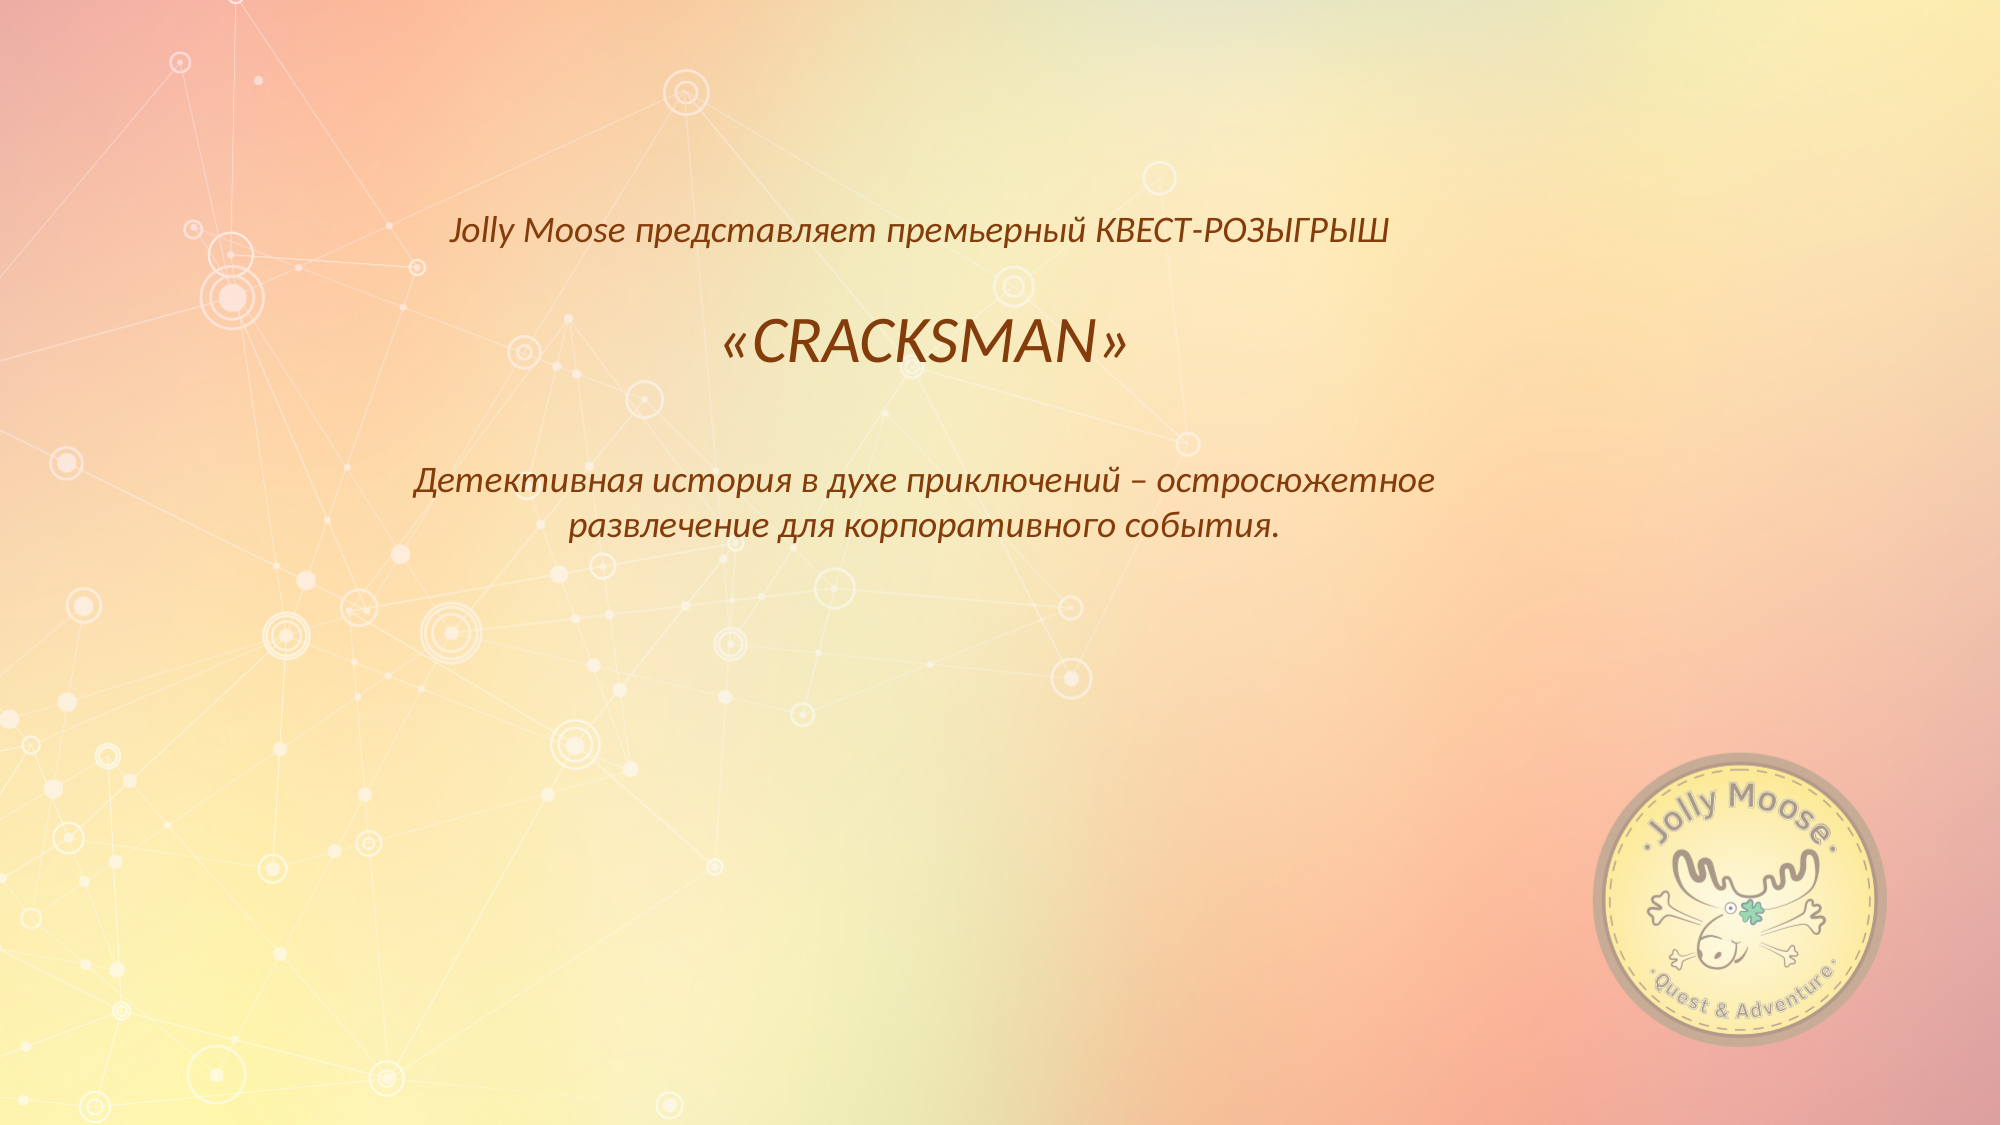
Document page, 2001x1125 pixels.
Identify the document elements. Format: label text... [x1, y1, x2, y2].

text_box Jolly Moose представляет премьерный КВЕСТ-РОЗЫГРЫШ «CRACKSMAN» Детективная история в духе приключений – остросюжетное развлечение для корпоративного события. [383, 198, 1466, 633]
title [348, 82, 1863, 881]
